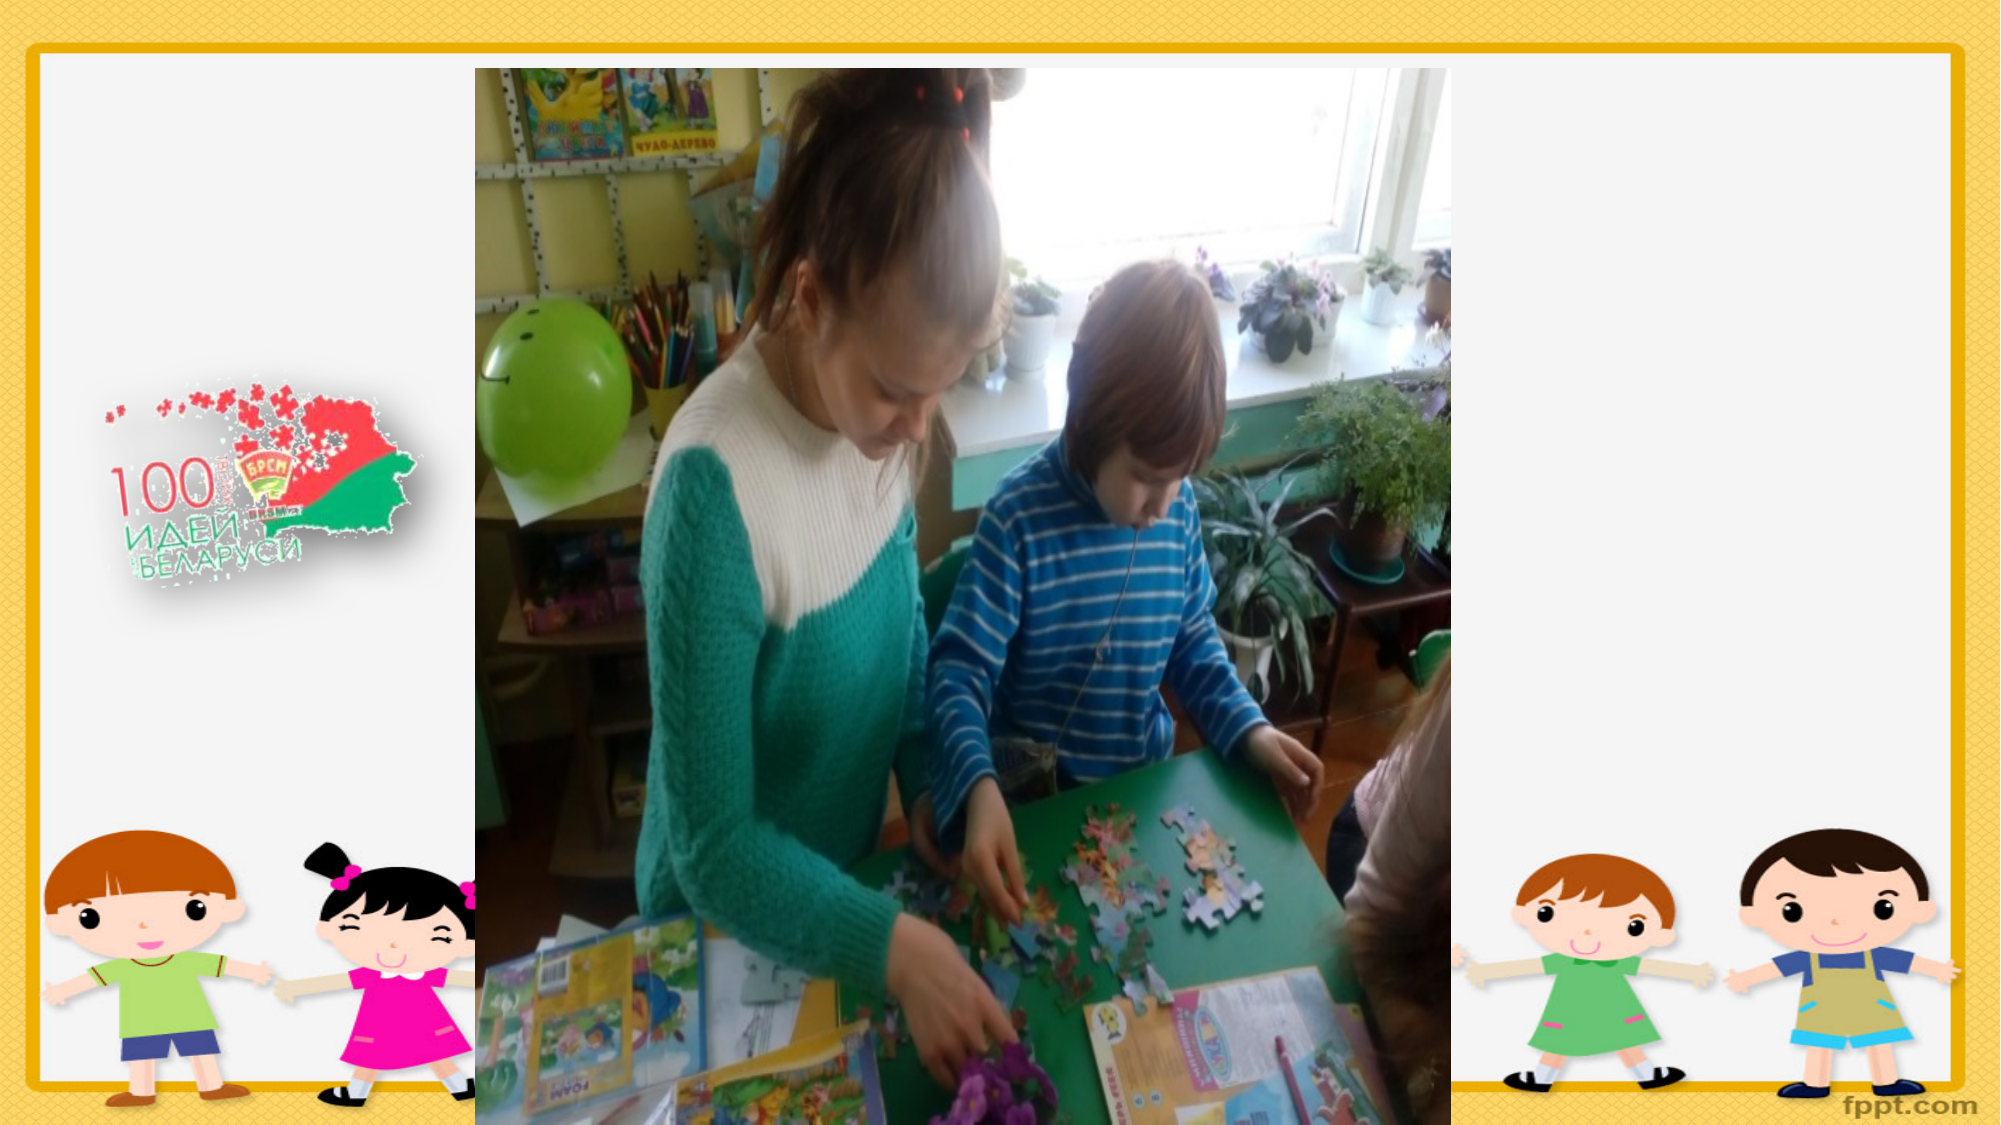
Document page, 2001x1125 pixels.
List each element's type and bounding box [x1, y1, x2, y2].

picture [0, 0, 2001, 1125]
list [475, 67, 1451, 1125]
